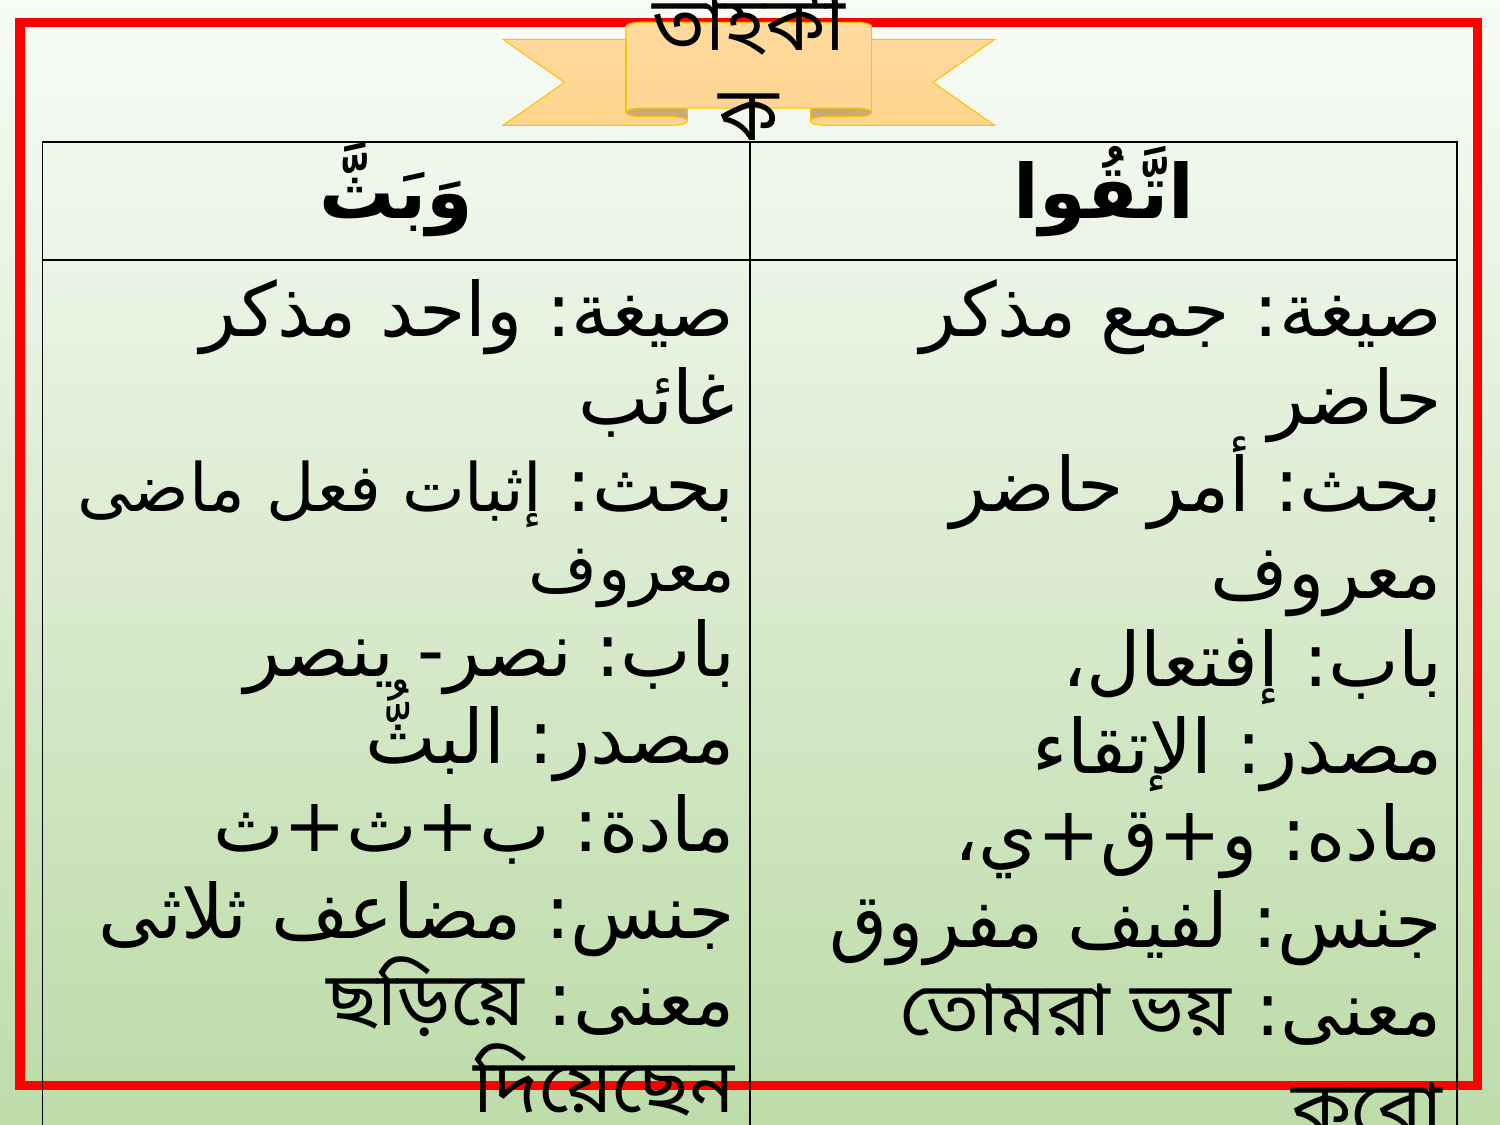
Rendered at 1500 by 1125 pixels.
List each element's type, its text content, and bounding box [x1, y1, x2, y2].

table_cell صيغة: جمع مذكر حاضر بحث: أمر حاضر معروف باب: إفتعال، مصدر: الإتقاء ماده: و+ق+ي، جنس: لفيف مفروق معنى: তোমরা ভয় করো [751, 261, 1456, 1125]
table_header اتَّقُوا [751, 143, 1456, 259]
table_cell صيغة: واحد مذكر غائب بحث: إثبات فعل ماضى معروف باب: نصر- ينصر مصدر: البثُّ مادة: ب+ث+ث جنس: مضاعف ثلاثى معنى: ছড়িয়ে দিয়েছেন [43, 261, 749, 1125]
text_box তাহকীক [501, 21, 997, 126]
table_header وَبَثَّ [43, 143, 749, 259]
text_box [19, 21, 1479, 1087]
